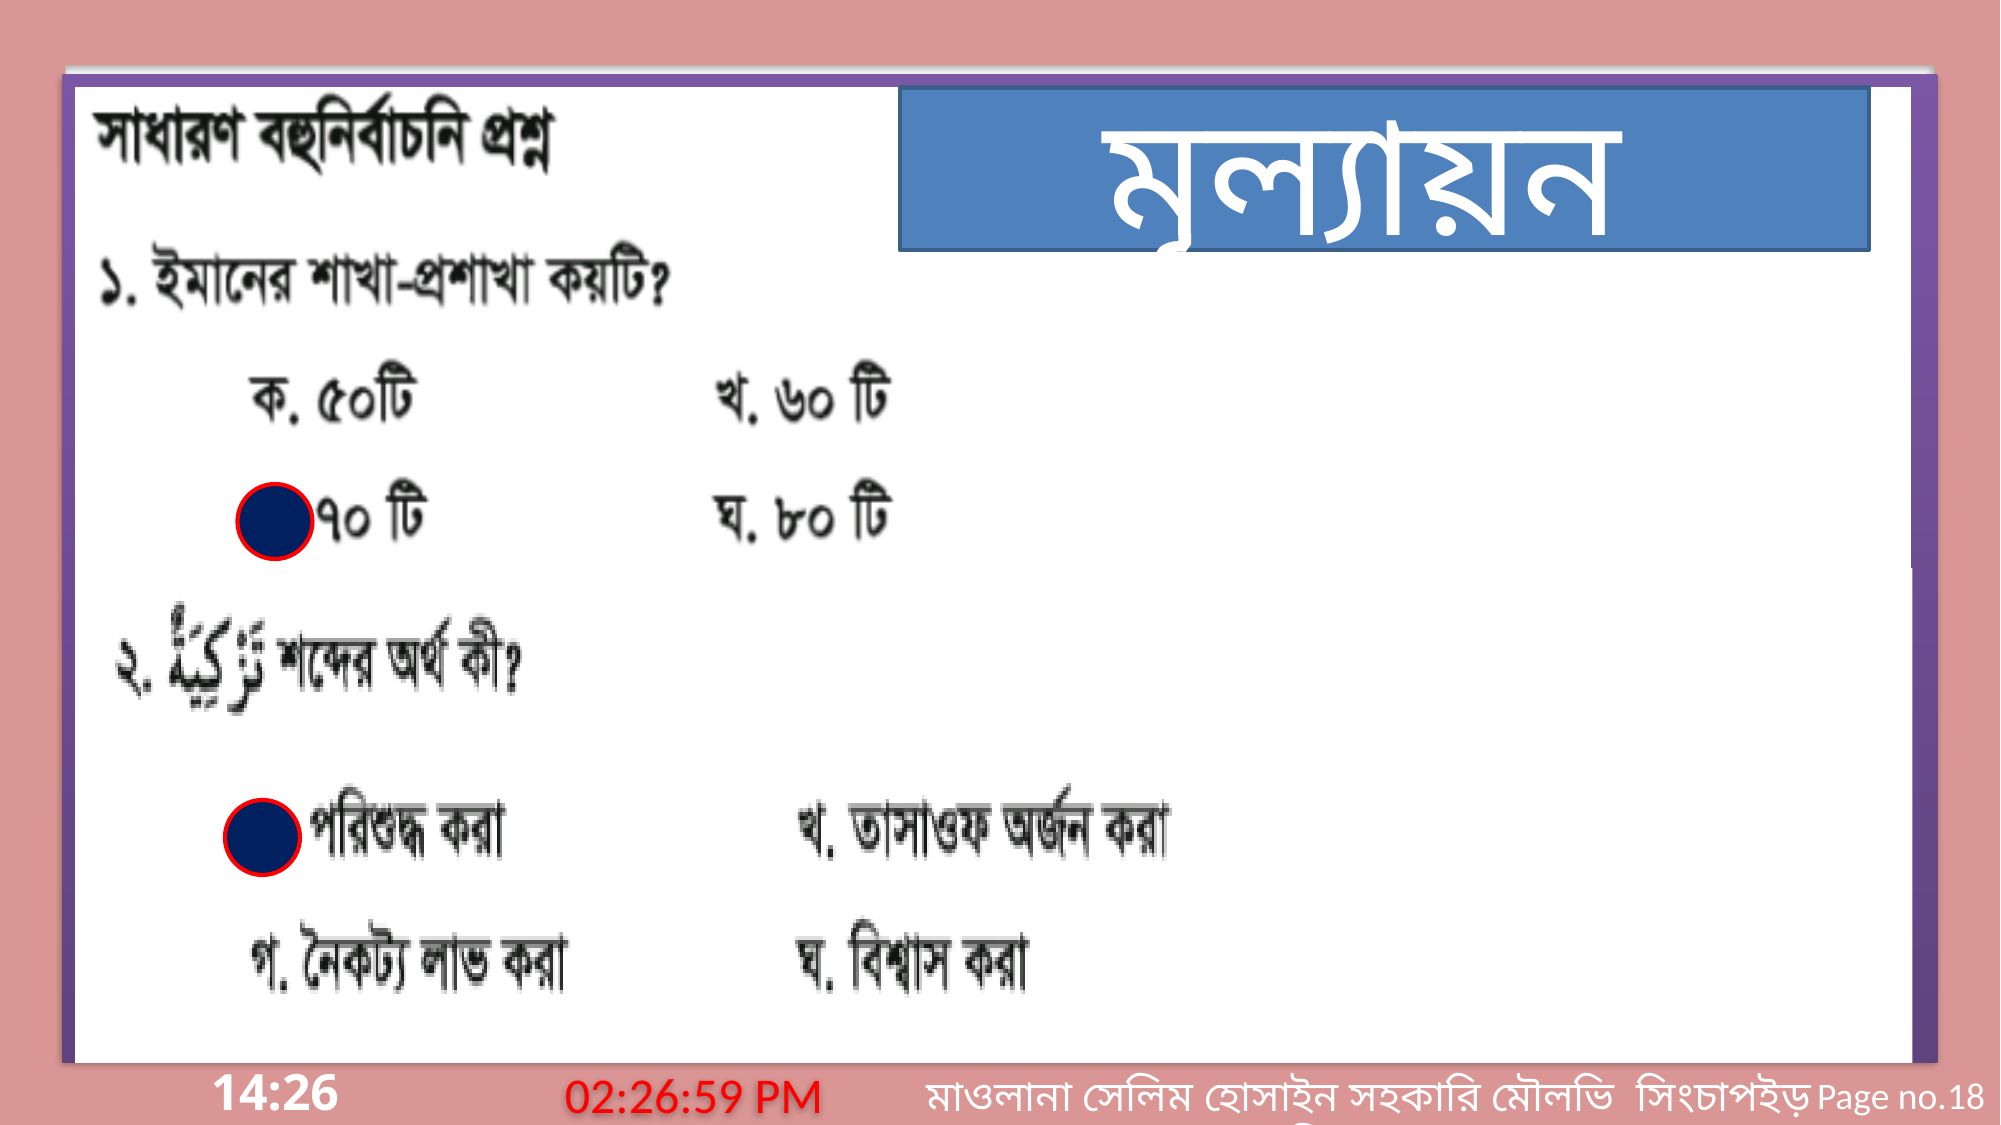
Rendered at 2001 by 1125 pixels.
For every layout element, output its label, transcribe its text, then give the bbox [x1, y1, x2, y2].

text_box 12:36:57 PM [550, 1074, 915, 1125]
text_box সোমবার, 23 ডিসেম্বর 2019 [0, 1065, 550, 1125]
picture [74, 87, 1913, 1063]
text_box [0, 0, 2000, 1065]
text_box Page no.18 [1838, 1064, 2000, 1125]
text_box [62, 74, 1938, 1063]
text_box মাওলানা সেলিম হোসাইন সহকারি মৌলভি সিংচাপইড় আলিম মাদ্রাসা। [921, 1074, 1838, 1125]
